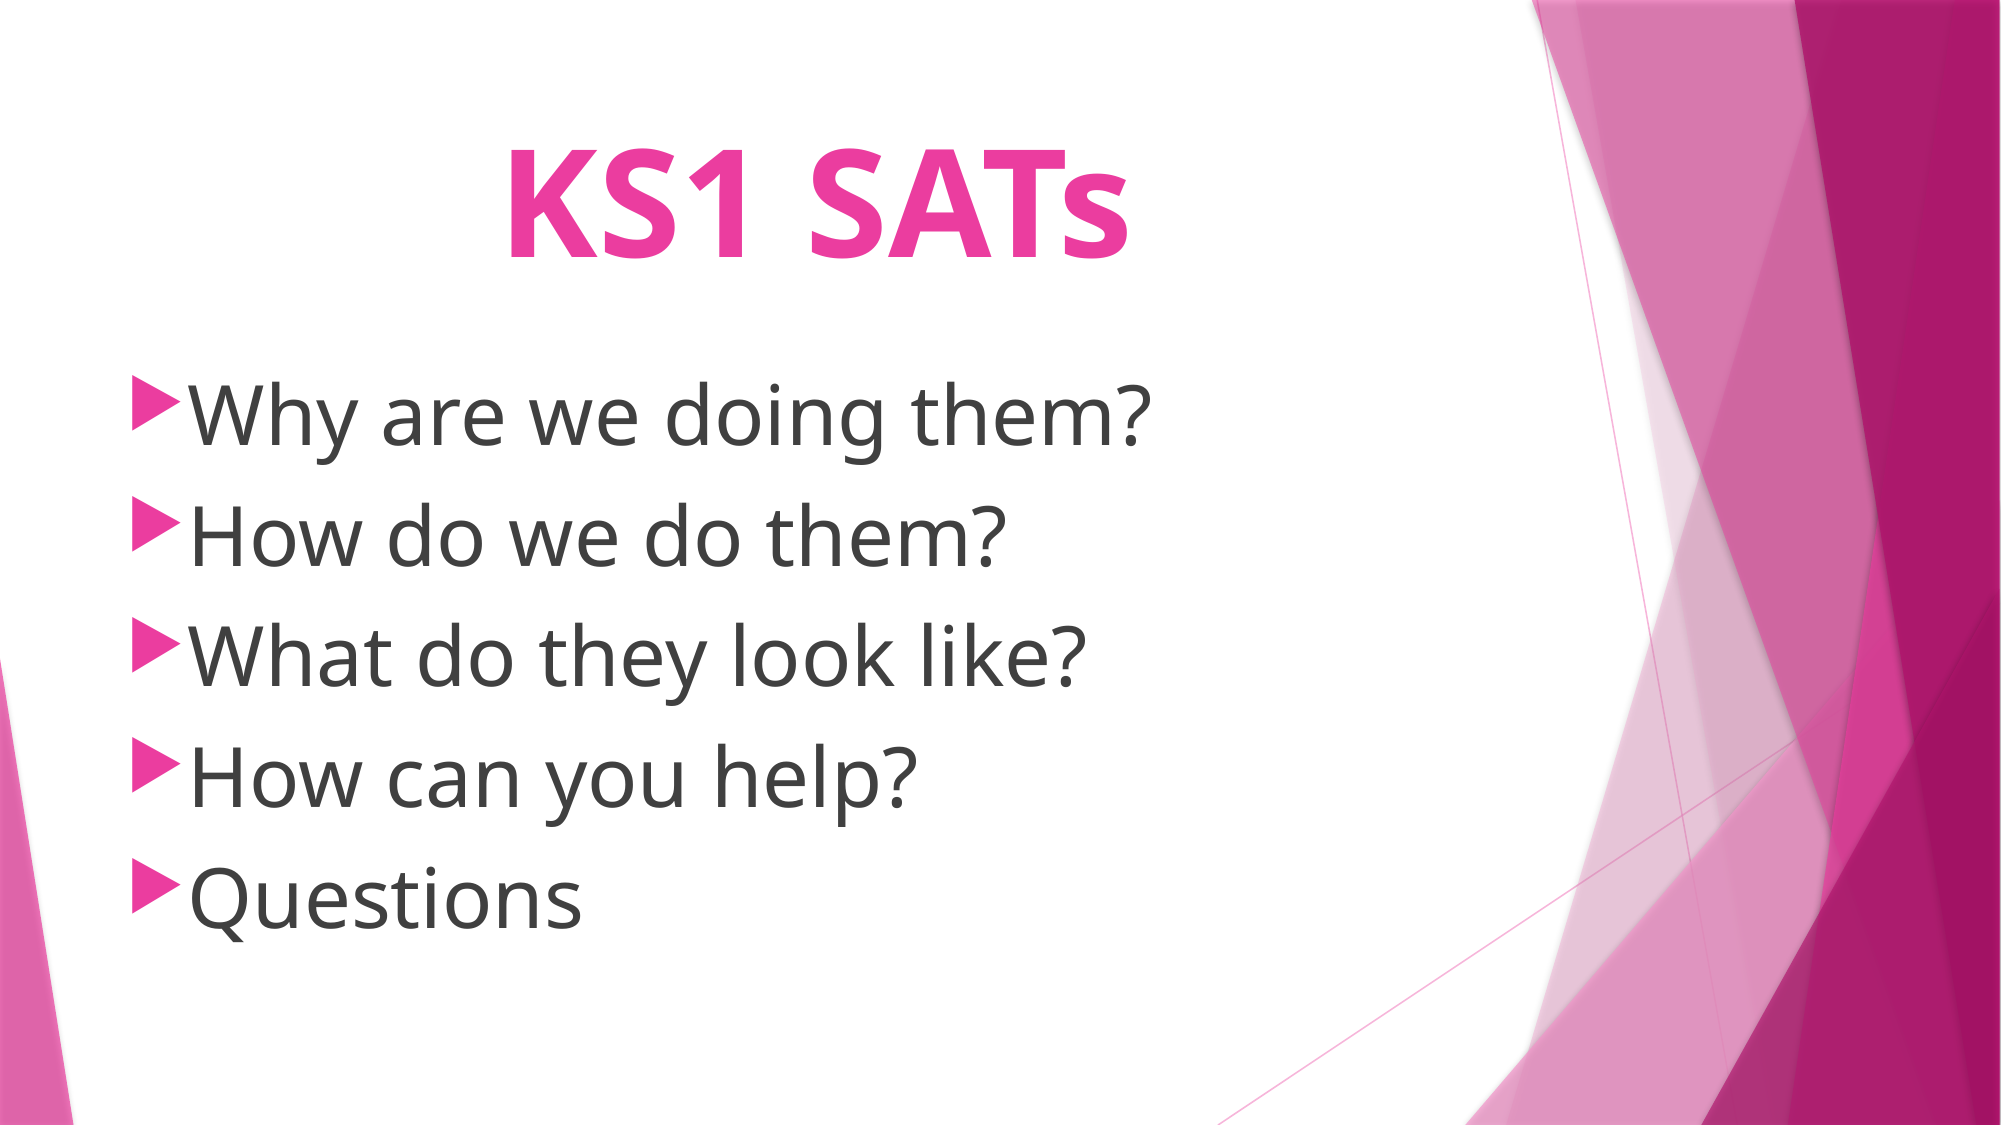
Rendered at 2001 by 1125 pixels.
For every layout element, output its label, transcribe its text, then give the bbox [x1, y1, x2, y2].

list Why are we doing them? How do we do them? What do they look like? How can you help? Questions [111, 354, 1522, 992]
title KS1 SATs [111, 99, 1522, 317]
